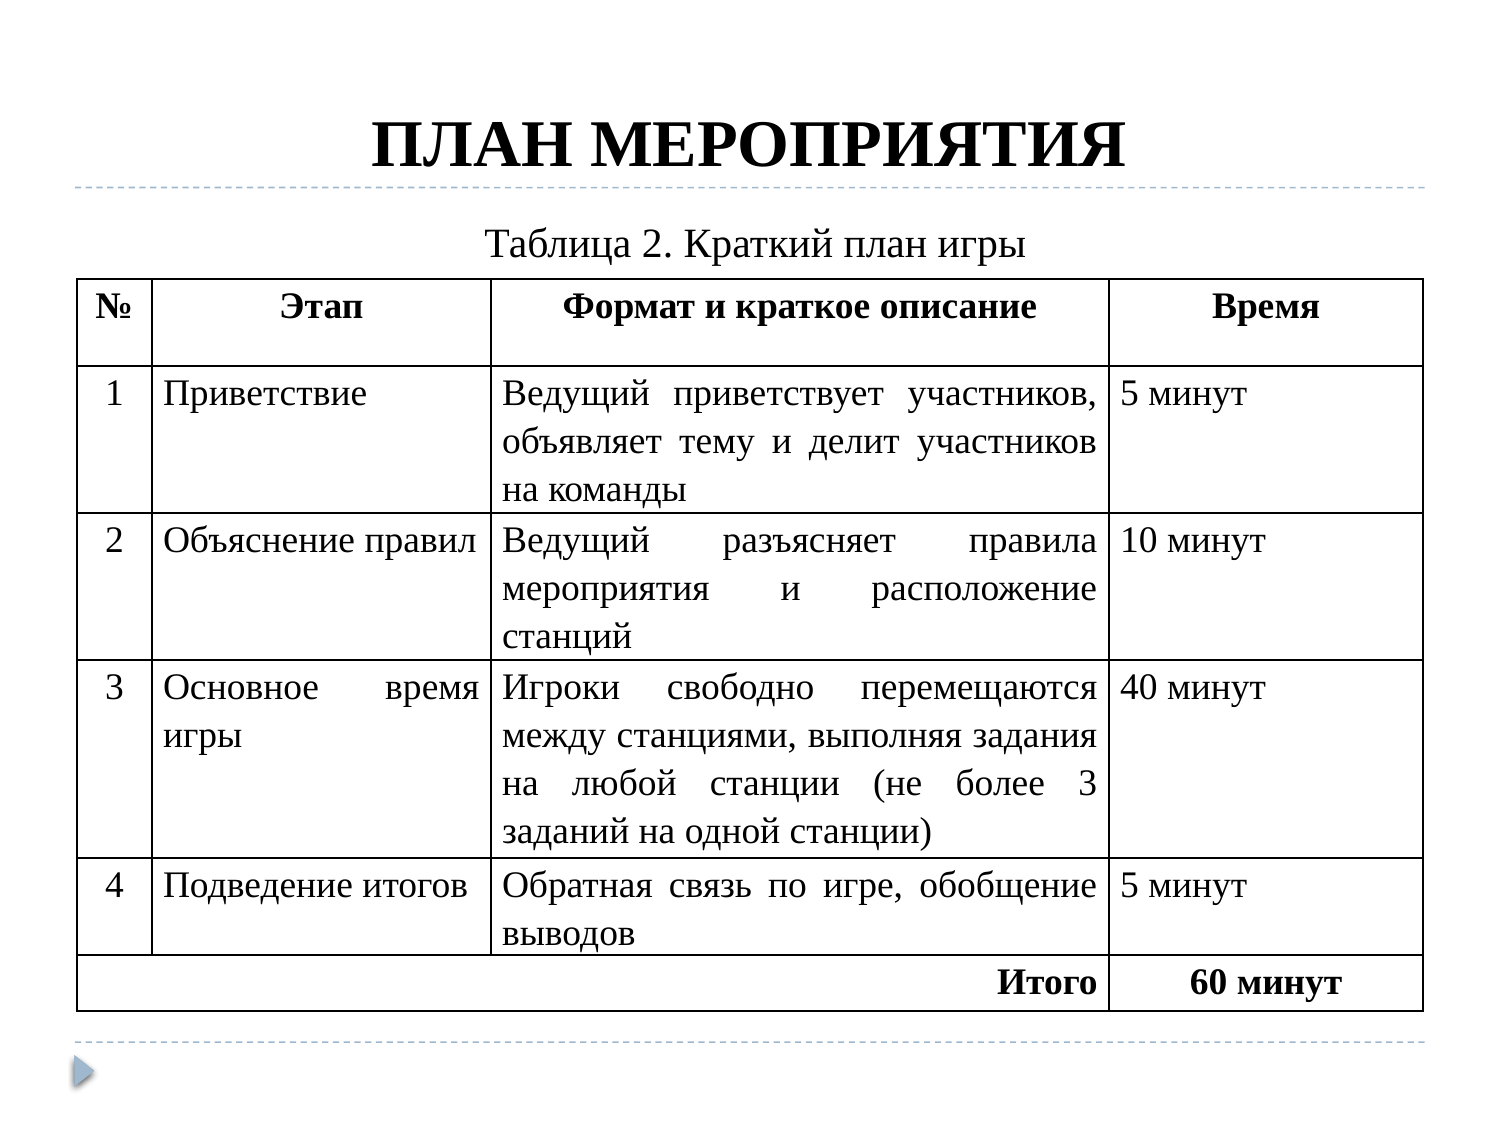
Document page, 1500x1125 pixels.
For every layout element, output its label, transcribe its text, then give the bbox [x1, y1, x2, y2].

table_cell 1 [78, 367, 151, 512]
table_cell 3 [78, 661, 151, 857]
table_cell Приветствие [153, 367, 490, 512]
table_header № [78, 280, 151, 365]
table_cell 4 [78, 859, 151, 954]
table_cell Объяснение правил [153, 514, 490, 659]
table_cell 2 [78, 514, 151, 659]
table_cell Итого [78, 956, 1108, 1010]
table_cell 5 минут [1110, 859, 1422, 954]
table_cell 60 минут [1110, 956, 1422, 1010]
table_cell 5 минут [1110, 367, 1422, 512]
table_header Формат и краткое описание [492, 280, 1108, 365]
table_cell 40 минут [1110, 661, 1422, 857]
table_cell Ведущий разъясняет правила мероприятия и расположение станций [492, 514, 1108, 659]
table_cell Основное время игры [153, 661, 490, 857]
text_box Таблица 2. Краткий план игры [469, 208, 1041, 274]
table_cell Ведущий приветствует участников, объявляет тему и делит участников на команды [492, 367, 1108, 512]
table_cell Обратная связь по игре, обобщение выводов [492, 859, 1108, 954]
table_header Этап [153, 280, 490, 365]
table_cell 10 минут [1110, 514, 1422, 659]
table_cell Подведение итогов [153, 859, 490, 954]
table_cell Игроки свободно перемещаются между станциями, выполняя задания на любой станции (не более 3 заданий на одной станции) [492, 661, 1108, 857]
title ПЛАН МЕРОПРИЯТИЯ [74, 37, 1426, 188]
table_header Время [1110, 280, 1422, 365]
